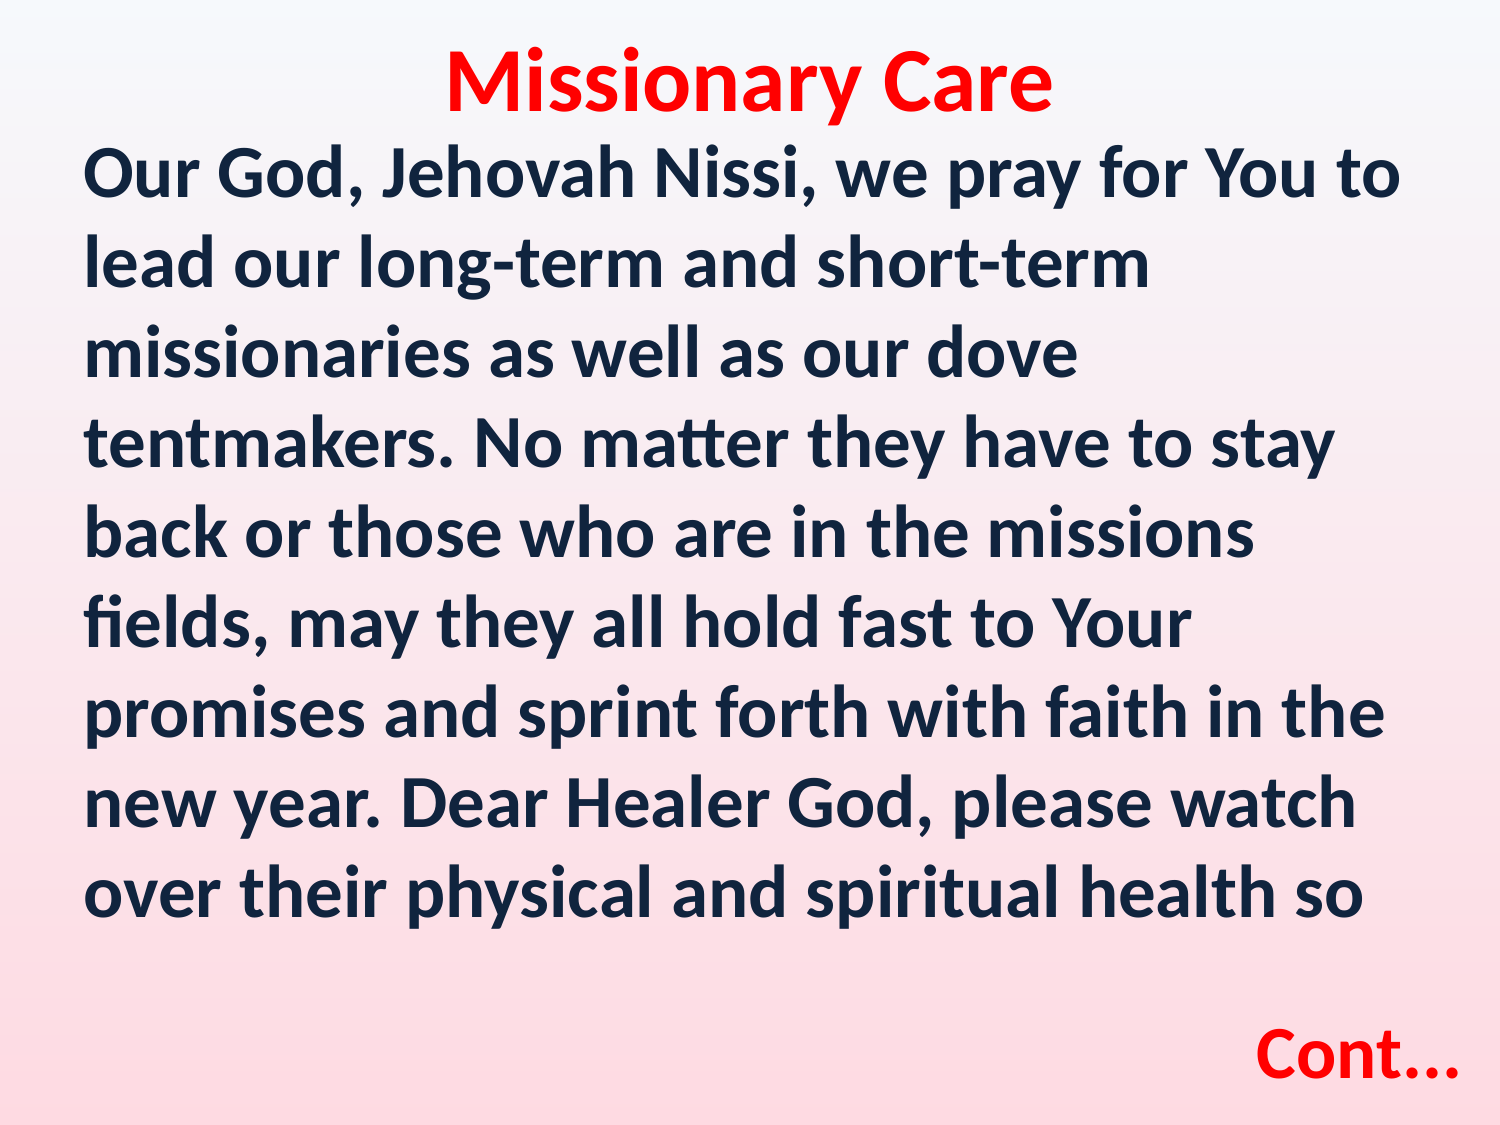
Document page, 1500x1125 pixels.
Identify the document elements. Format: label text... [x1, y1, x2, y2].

text_box Missionary Care [0, 34, 1500, 116]
text_box Cont... [1242, 995, 1484, 1101]
list Our God, Jehovah Nissi, we pray for You to lead our long-term and short-term missionaries as well as our dove tentmakers. No matter they have to stay back or those who are in the missions fields, may they all hold fast to Your promises and sprint forth with faith in the new year. Dear Healer God, please watch over their physical and spiritual health so [68, 116, 1455, 1066]
